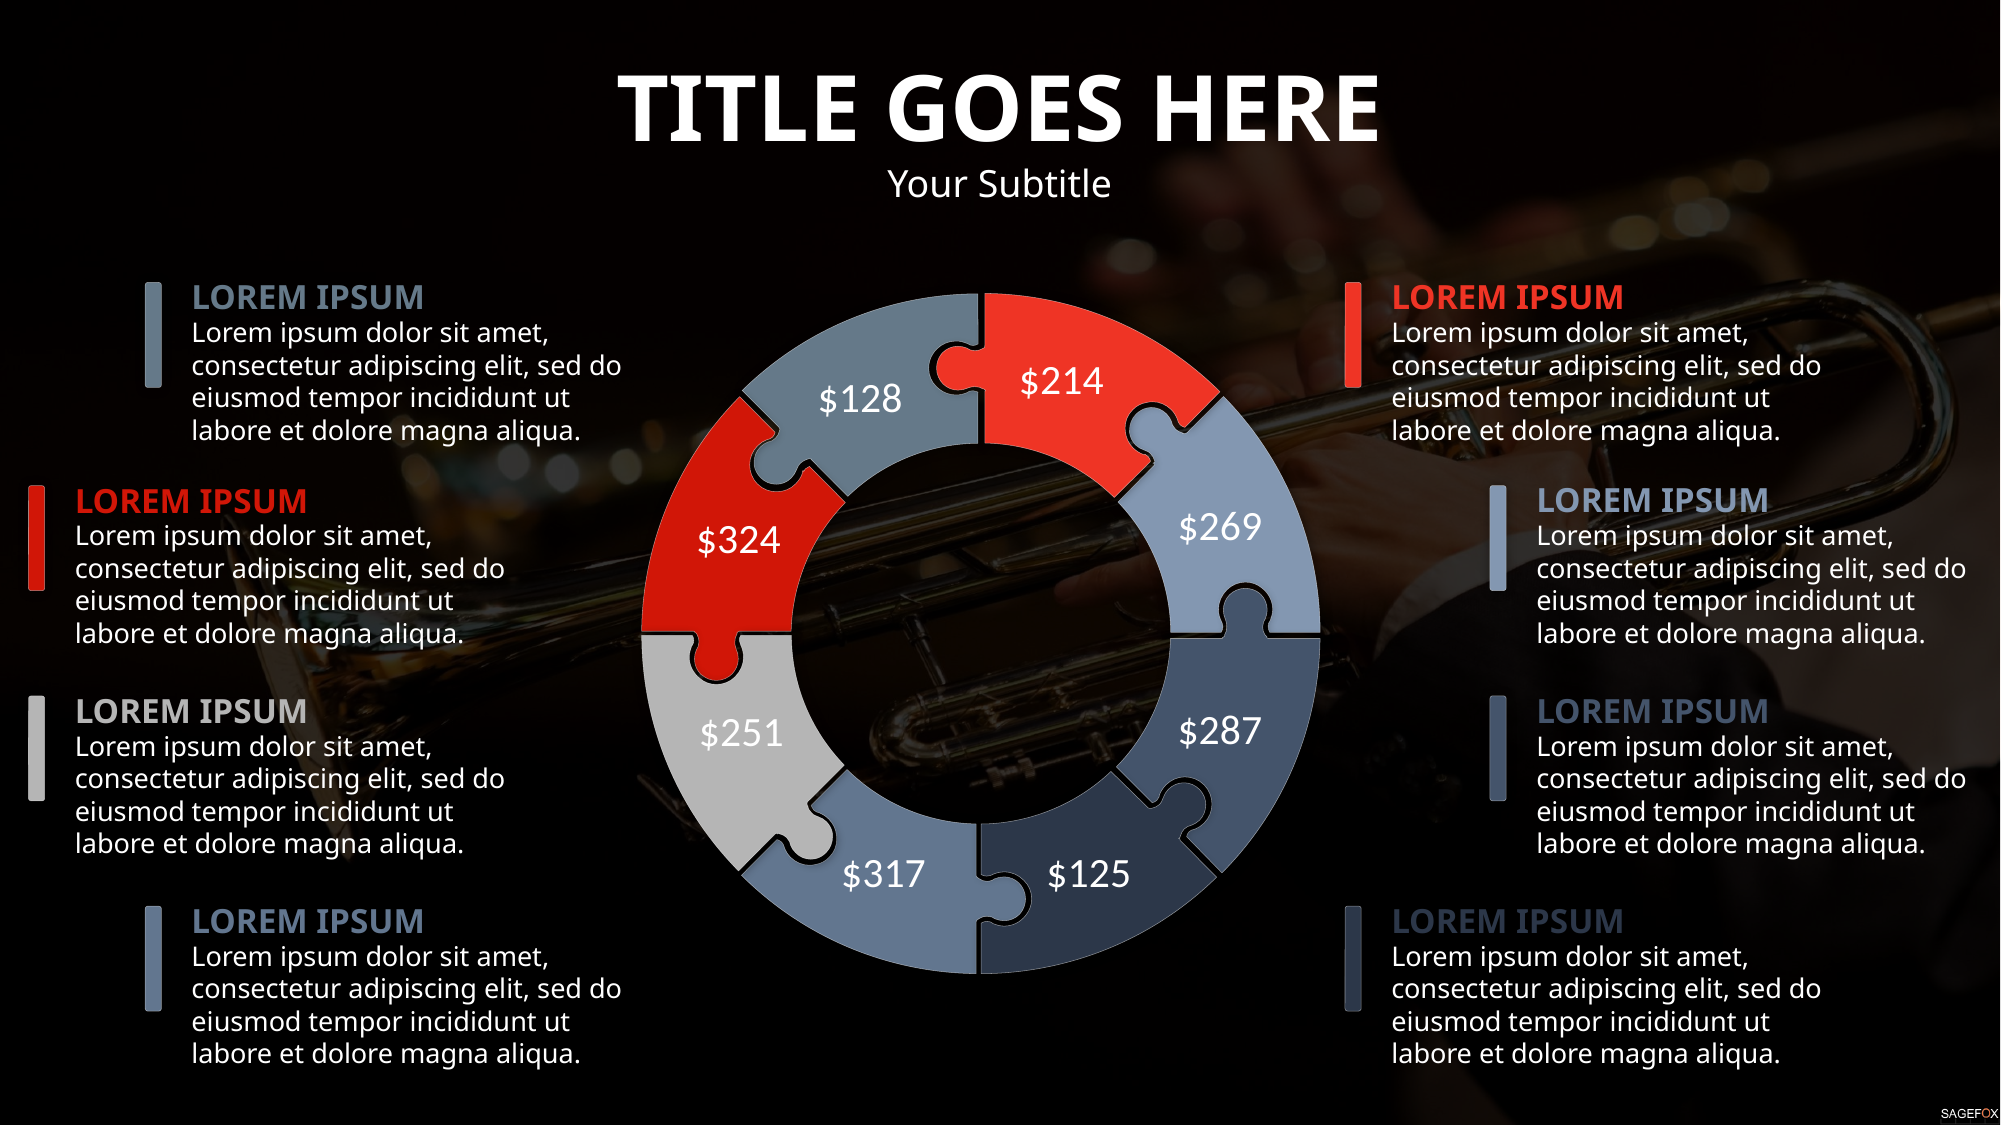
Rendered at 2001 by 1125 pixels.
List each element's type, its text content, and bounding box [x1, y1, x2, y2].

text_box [60, 682, 525, 872]
text_box [746, 774, 1024, 974]
text_box $214 [993, 345, 1129, 410]
text_box [144, 281, 163, 389]
text_box [641, 635, 845, 871]
text_box [1488, 484, 1508, 592]
text_box [742, 293, 978, 495]
text_box $251 [673, 697, 809, 763]
text_box $125 [1021, 838, 1157, 903]
text_box TITLE GOES HERE Your Subtitle [548, 42, 1452, 212]
text_box [1343, 904, 1363, 1013]
text_box $287 [1152, 695, 1288, 760]
text_box [144, 905, 163, 1013]
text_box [60, 472, 526, 662]
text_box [176, 269, 642, 459]
text_box [1343, 281, 1363, 389]
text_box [1376, 269, 1842, 459]
picture [0, 0, 2001, 1125]
text_box [27, 694, 46, 802]
text_box [1121, 401, 1321, 633]
text_box [1488, 694, 1508, 802]
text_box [1376, 892, 1842, 1082]
text_box $269 [1152, 491, 1288, 557]
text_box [1521, 472, 1987, 662]
text_box [936, 293, 1220, 498]
text_box [27, 484, 46, 592]
text_box $128 [792, 363, 928, 429]
text_box $317 [815, 838, 951, 903]
text_box $324 [671, 504, 806, 570]
text_box [1117, 588, 1321, 872]
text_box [176, 892, 642, 1082]
text_box [641, 396, 846, 677]
text_box [981, 771, 1217, 974]
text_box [1521, 682, 1987, 872]
